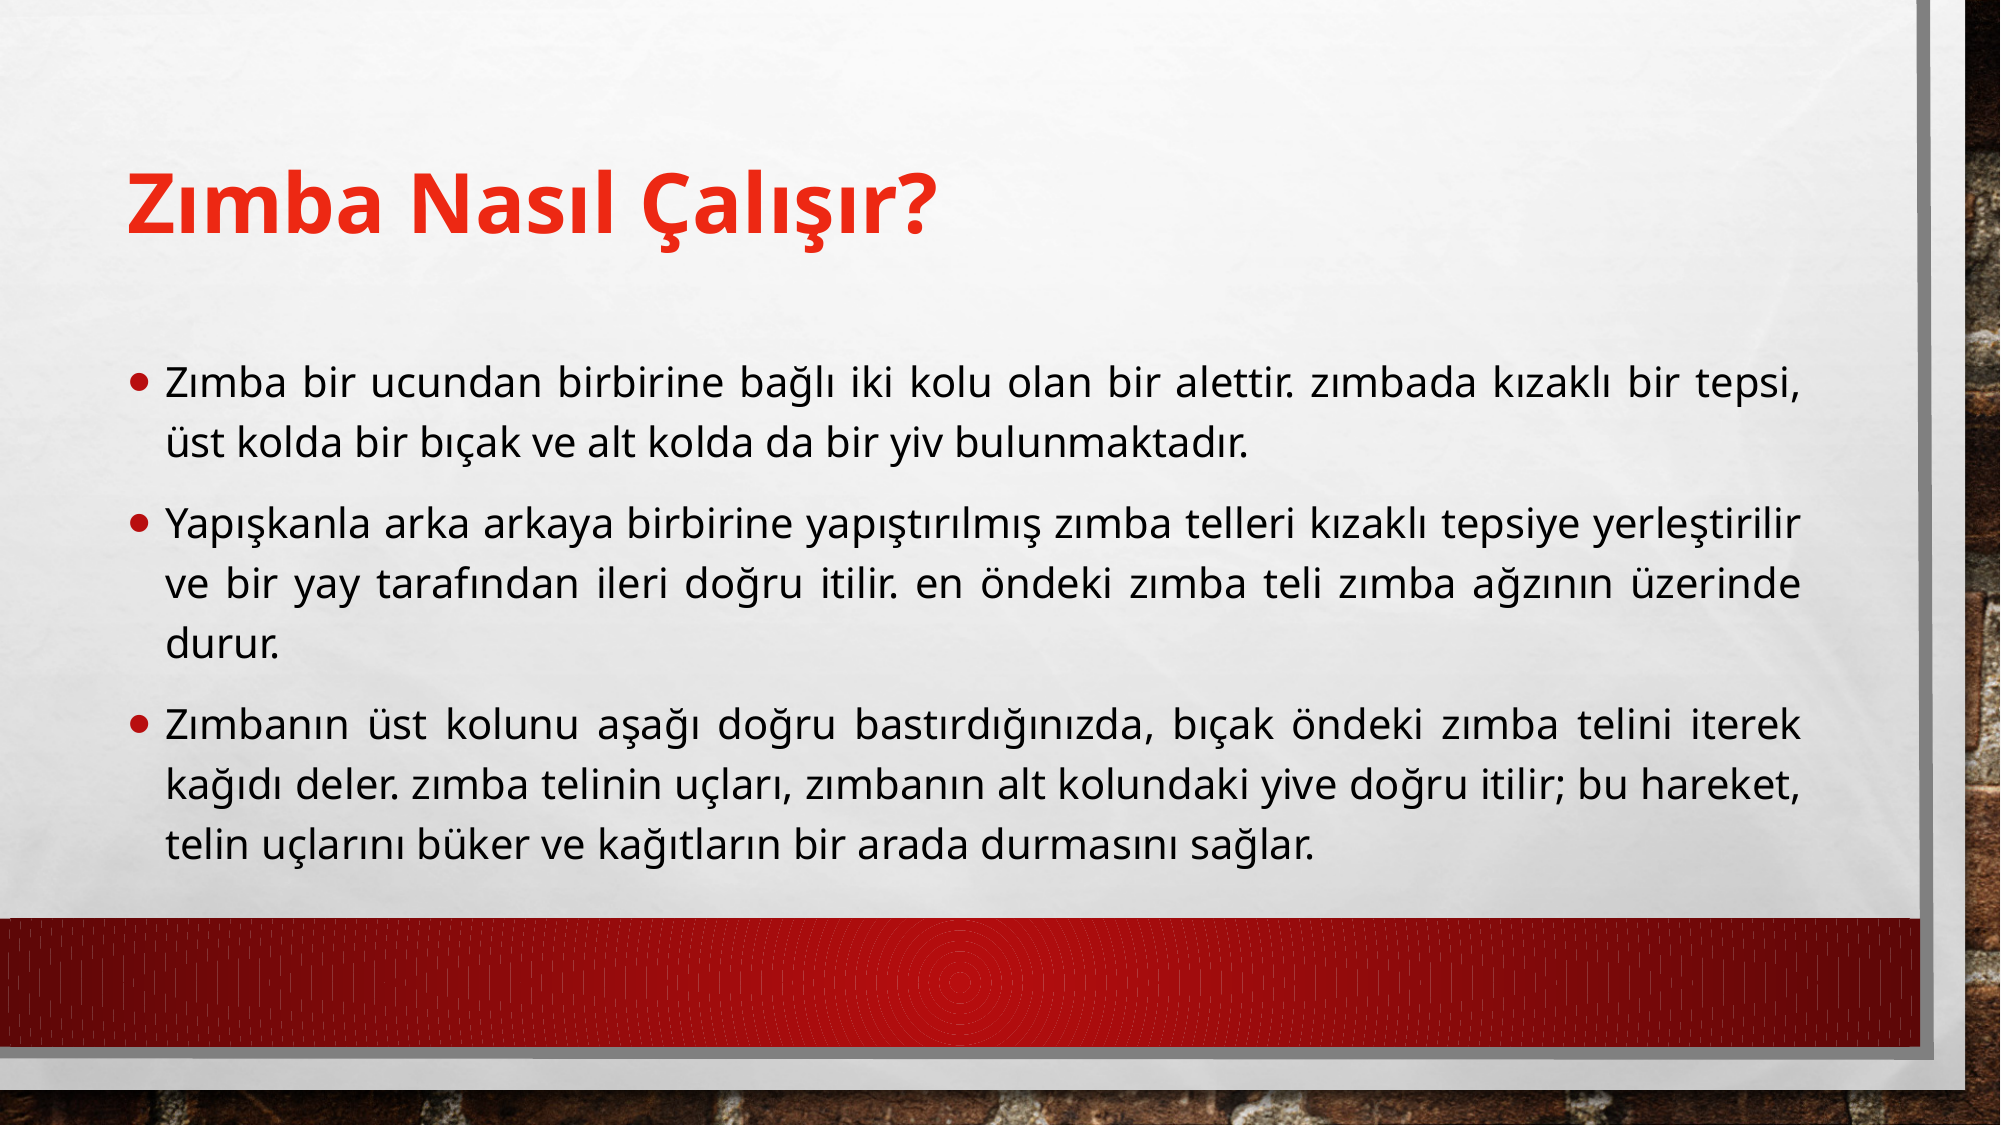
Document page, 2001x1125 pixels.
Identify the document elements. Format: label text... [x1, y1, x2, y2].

picture [0, 0, 2000, 1125]
title Zımba Nasıl Çalışır? [112, 112, 1818, 302]
list Zımba bir ucundan birbirine bağlı iki kolu olan bir alettir. zımbada kızaklı bir tepsi, üst kolda bir bıçak ve alt kolda da bir yiv bulunmaktadır. Yapışkanla arka arkaya birbirine yapıştırılmış zımba telleri kızaklı tepsiye yerleştirilir ve bir yay tarafından ileri doğru itilir. en öndeki zımba teli zımba ağzının üzerinde durur. Zımbanın üst kolunu aşağı doğru bastırdığınızda, bıçak öndeki zımba telini iterek kağıdı deler. zımba telinin uçları, zımbanın alt kolundaki yive doğru itilir; bu hareket, telin uçlarını büker ve kağıtların bir arada durmasını sağlar. [112, 338, 1818, 882]
